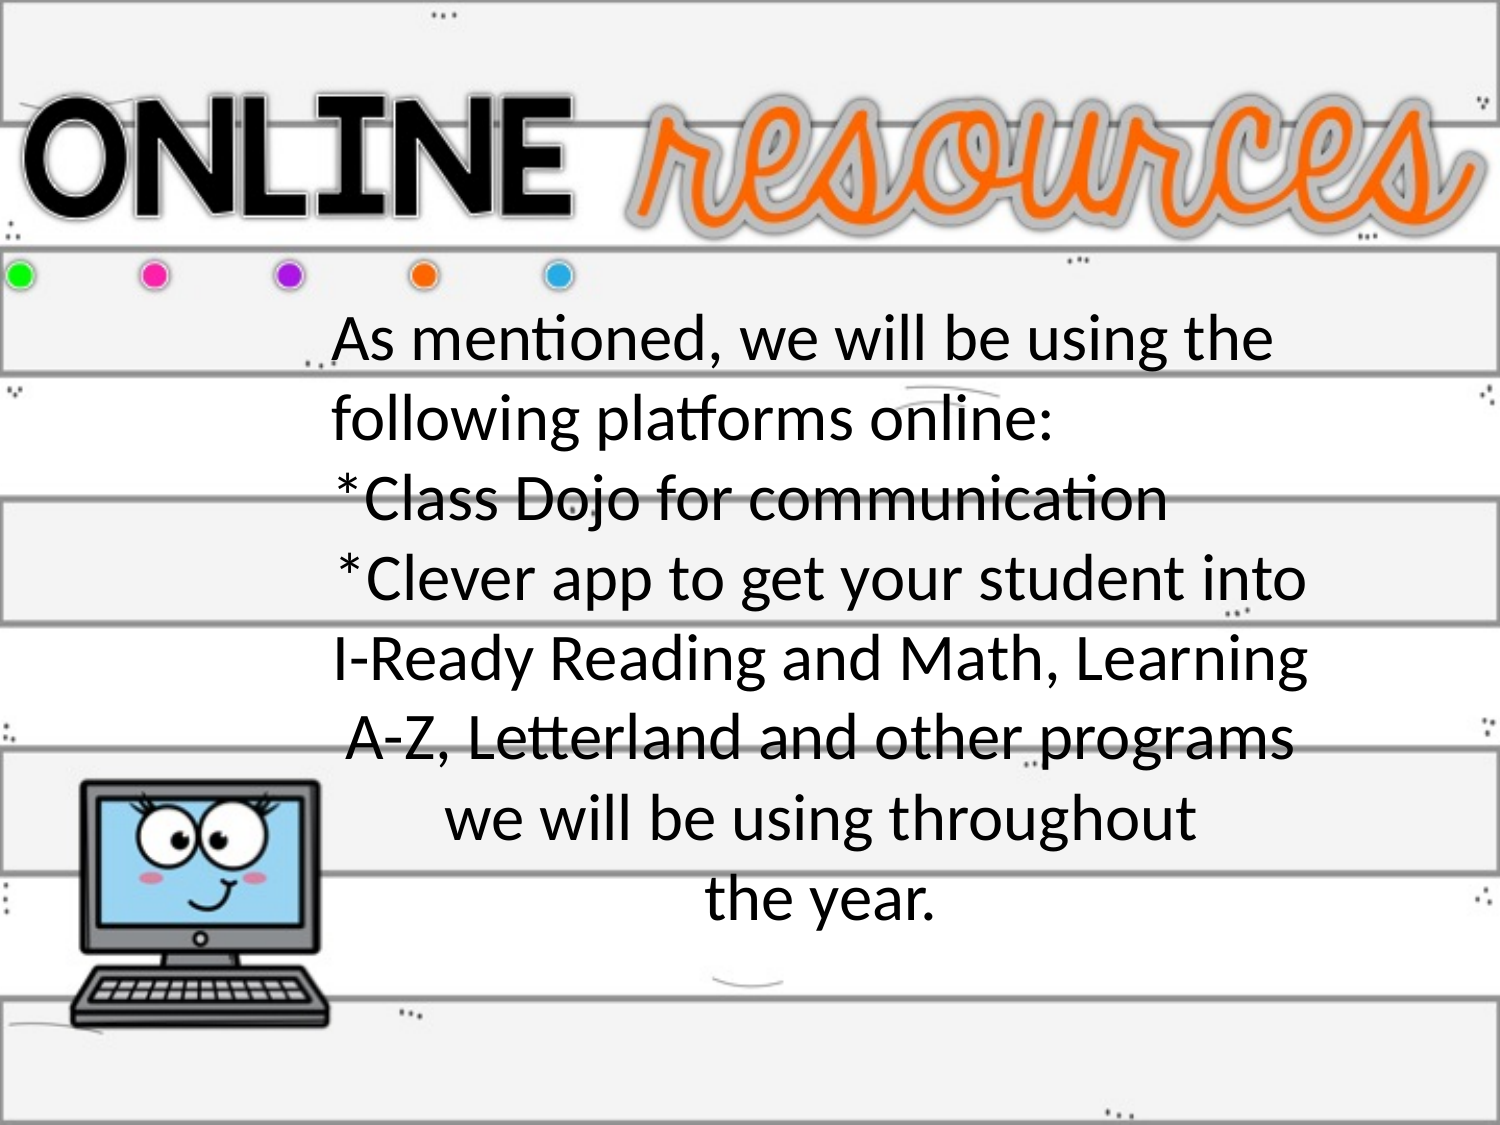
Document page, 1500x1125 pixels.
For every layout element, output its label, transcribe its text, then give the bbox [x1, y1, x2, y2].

text_box As mentioned, we will be using the following platforms online: *Class Dojo for communication *Clever app to get your student into I-Ready Reading and Math, Learning A-Z, Letterland and other programs we will be using throughout the year. [316, 286, 1326, 941]
picture [0, 0, 1500, 1125]
